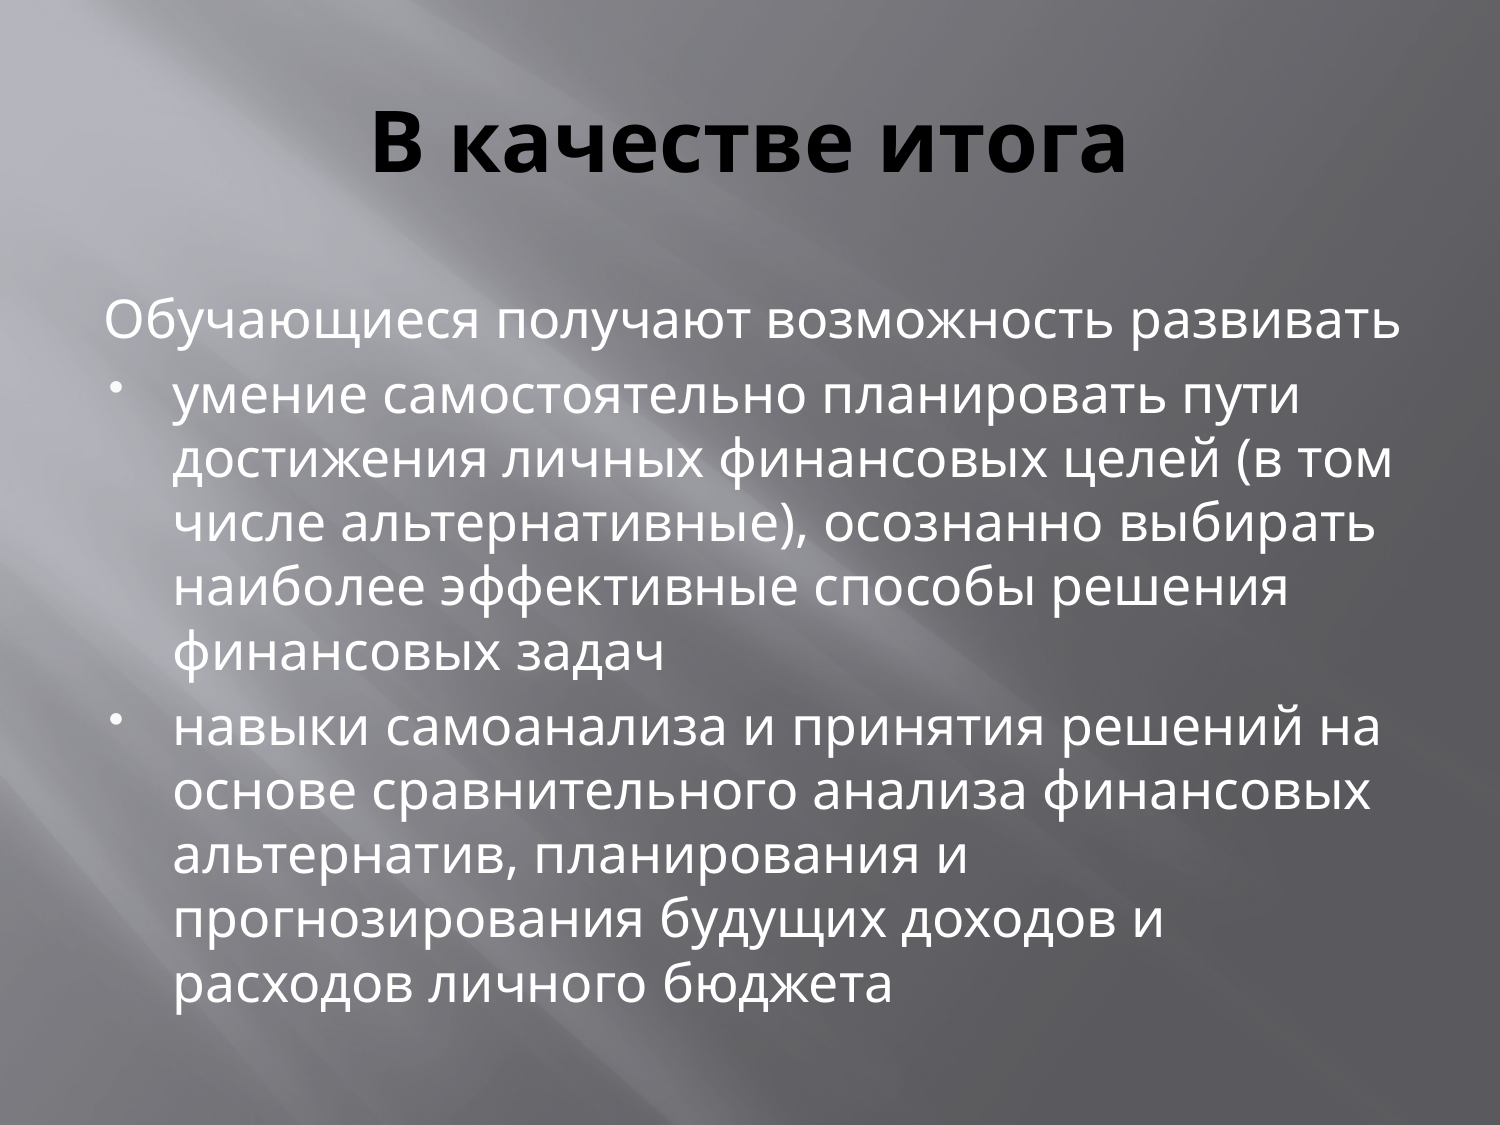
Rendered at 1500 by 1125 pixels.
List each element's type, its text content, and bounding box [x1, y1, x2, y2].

list Обучающиеся получают возможность развивать умение самостоятельно планировать пути достижения личных финансовых целей (в том числе альтернативные), осознанно выбирать наиболее эффективные способы решения финансовых задач навыки самоанализа и принятия решений на основе сравнительного анализа финансовых альтернатив, планирования и прогнозирования будущих доходов и расходов личного бюджета [75, 262, 1425, 1035]
title В качестве итога [75, 45, 1425, 233]
